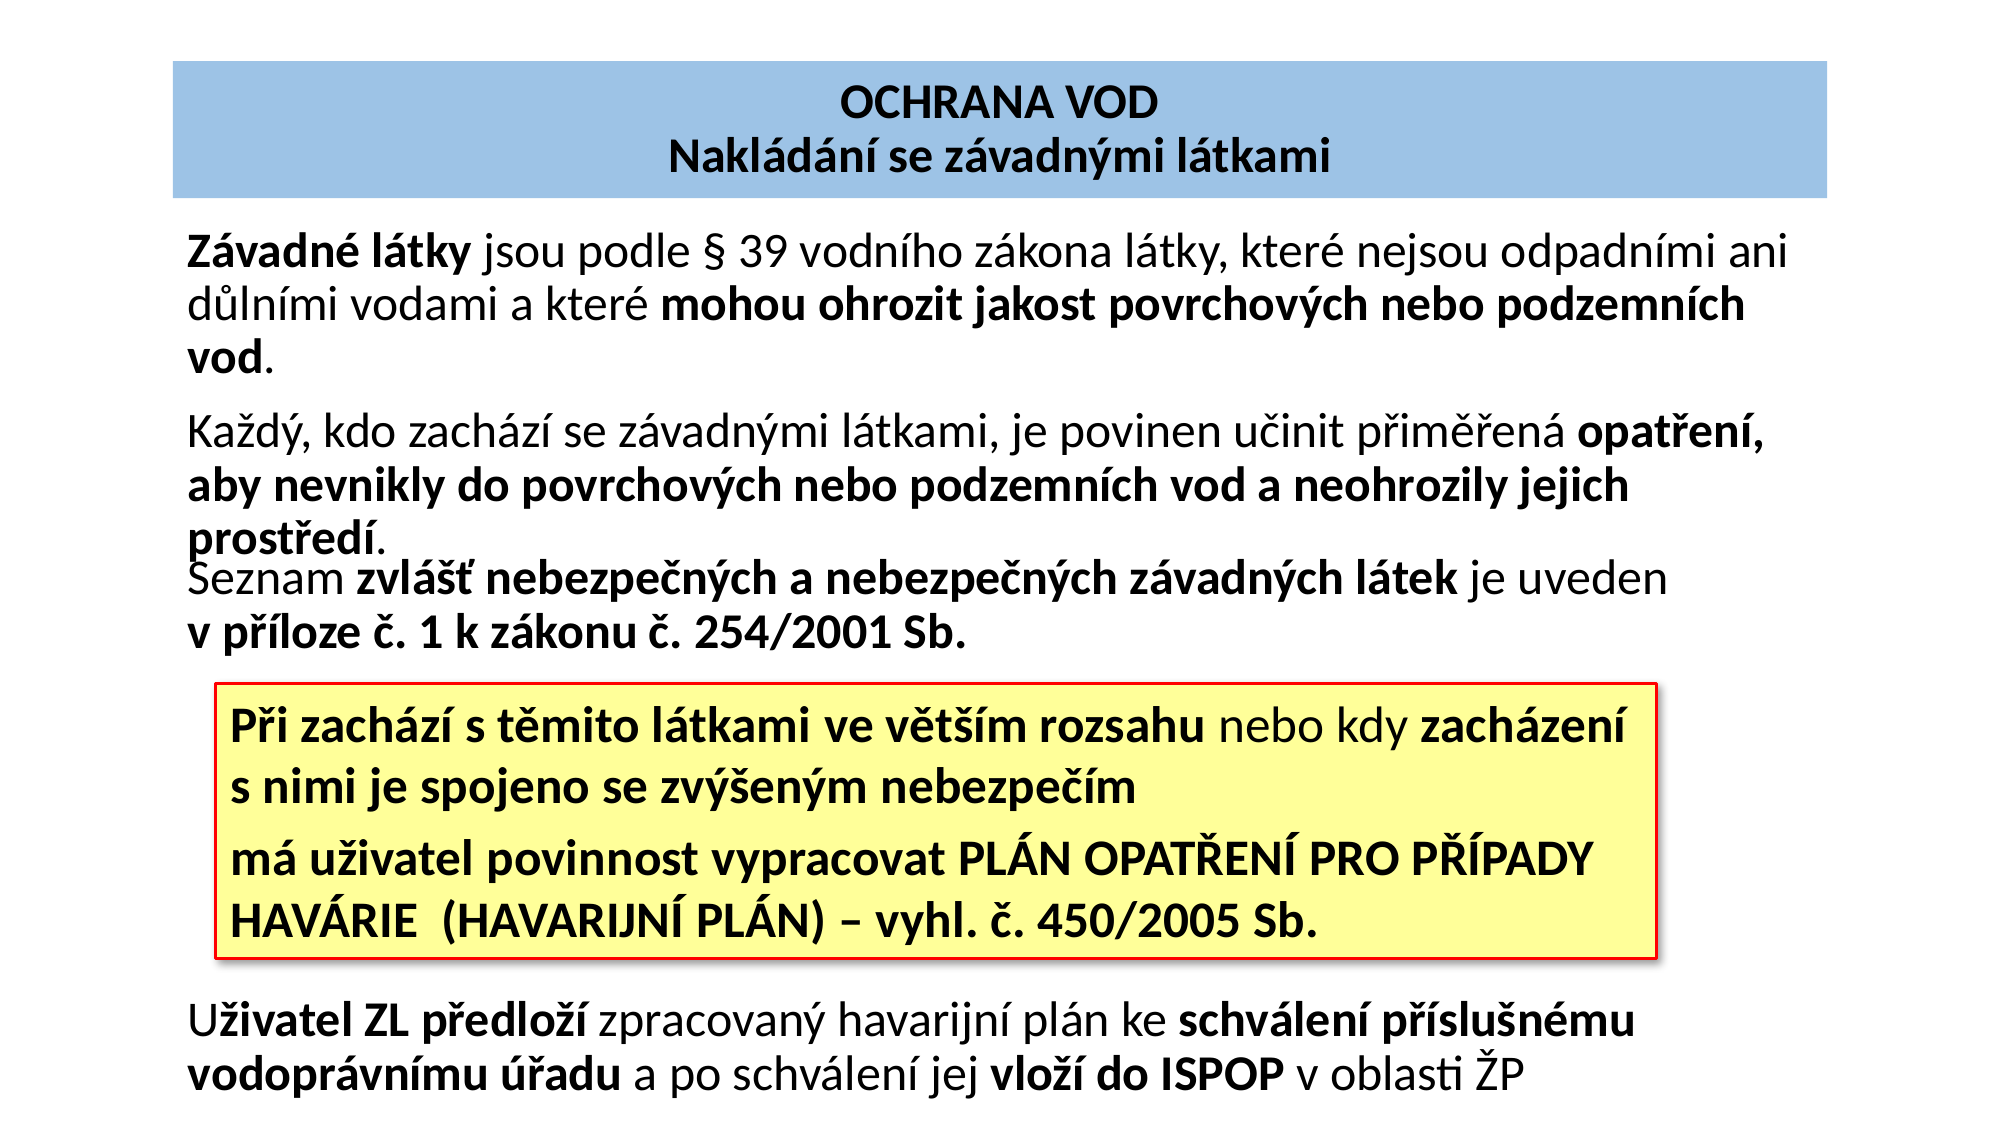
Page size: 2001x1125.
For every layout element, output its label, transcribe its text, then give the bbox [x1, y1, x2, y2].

text_box Uživatel ZL předloží zpracovaný havarijní plán ke schválení příslušnému vodoprávnímu úřadu a po schválení jej vloží do ISPOP v oblasti ŽP [172, 985, 1746, 1125]
title OCHRANA VOD Nakládání se závadnými látkami [172, 61, 1828, 199]
text_box Při zachází s těmito látkami ve větším rozsahu nebo kdy zacházení s nimi je spojeno se zvýšeným nebezpečím má uživatel povinnost vypracovat plán opatření pro případy havárie (HAVARIJNÍ PLÁN) – vyhl. č. 450/2005 Sb. [215, 684, 1657, 959]
text_box Seznam zvlášť nebezpečných a nebezpečných závadných látek je uveden v příloze č. 1 k zákonu č. 254/2001 Sb. [172, 544, 1800, 684]
text_box Závadné látky jsou podle § 39 vodního zákona látky, které nejsou odpadními ani důlními vodami a které mohou ohrozit jakost povrchových nebo podzemních vod. Každý, kdo zachází se závadnými látkami, je povinen učinit přiměřená opatření, aby nevnikly do povrchových nebo podzemních vod a neohrozily jejich prostředí. [172, 216, 1828, 573]
